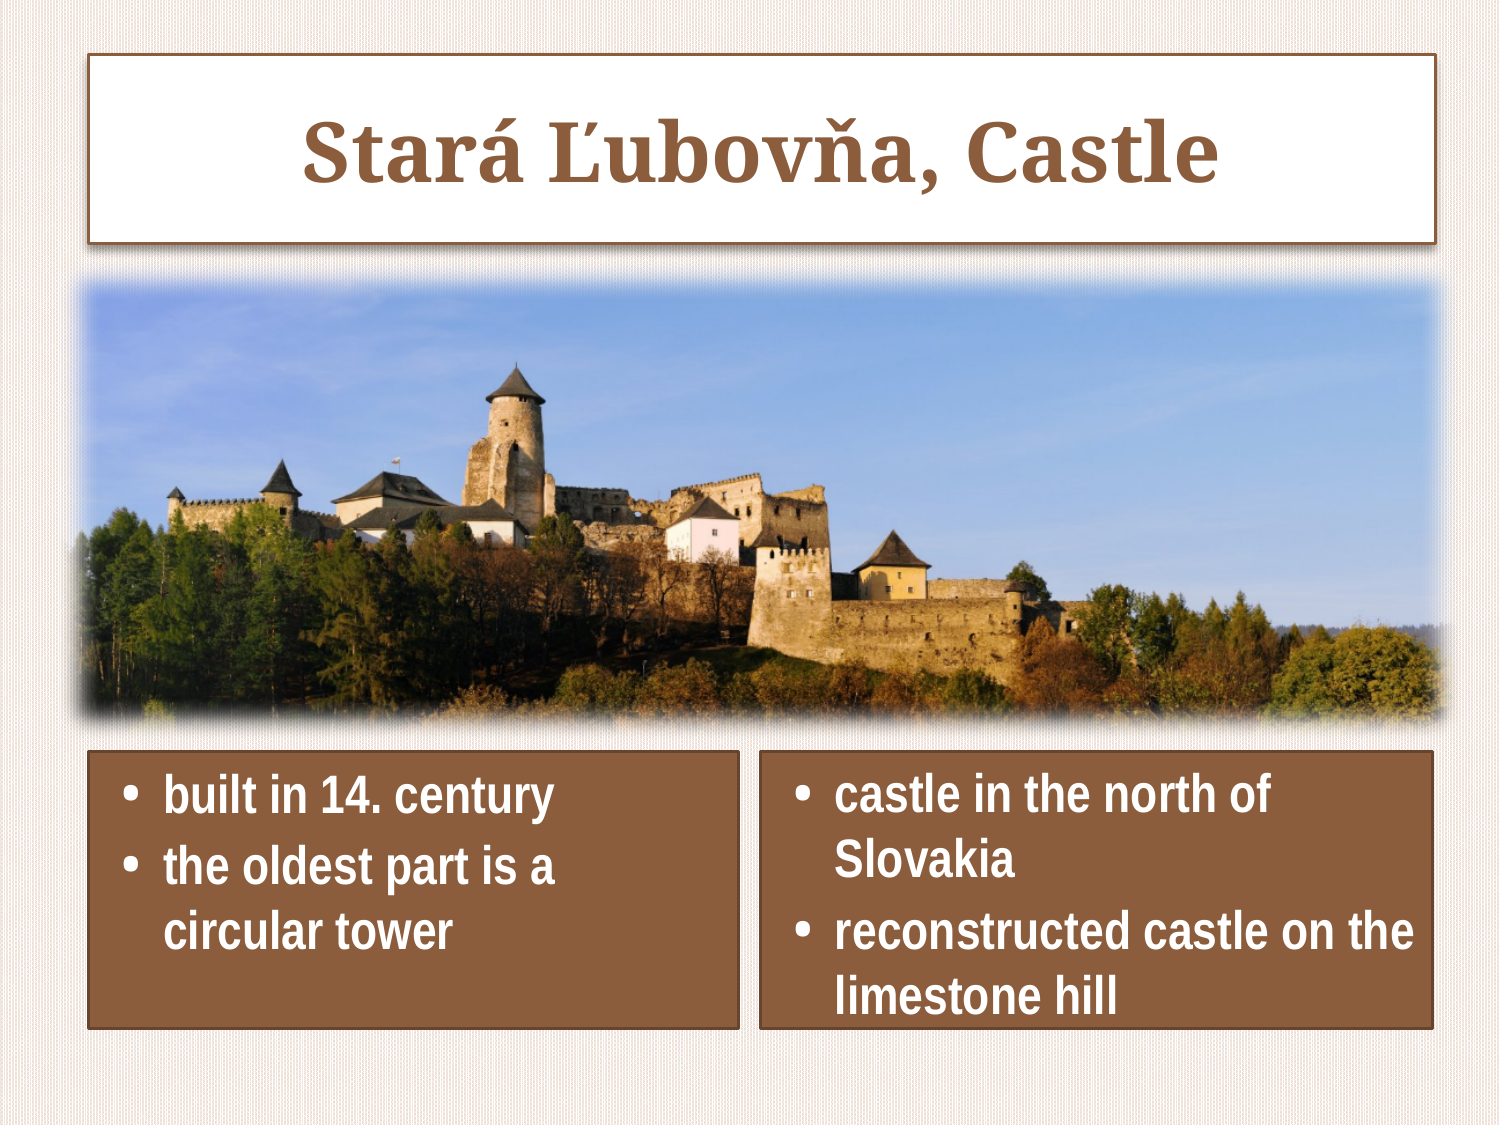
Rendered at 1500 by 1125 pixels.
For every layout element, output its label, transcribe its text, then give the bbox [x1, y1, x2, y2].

list built in 14. century the oldest part is a circular tower [87, 750, 740, 1030]
title Stará Ľubovňa, Castle [87, 53, 1437, 245]
picture [60, 261, 1459, 740]
list castle in the north of Slovakia reconstructed castle on the limestone hill [759, 750, 1434, 1030]
